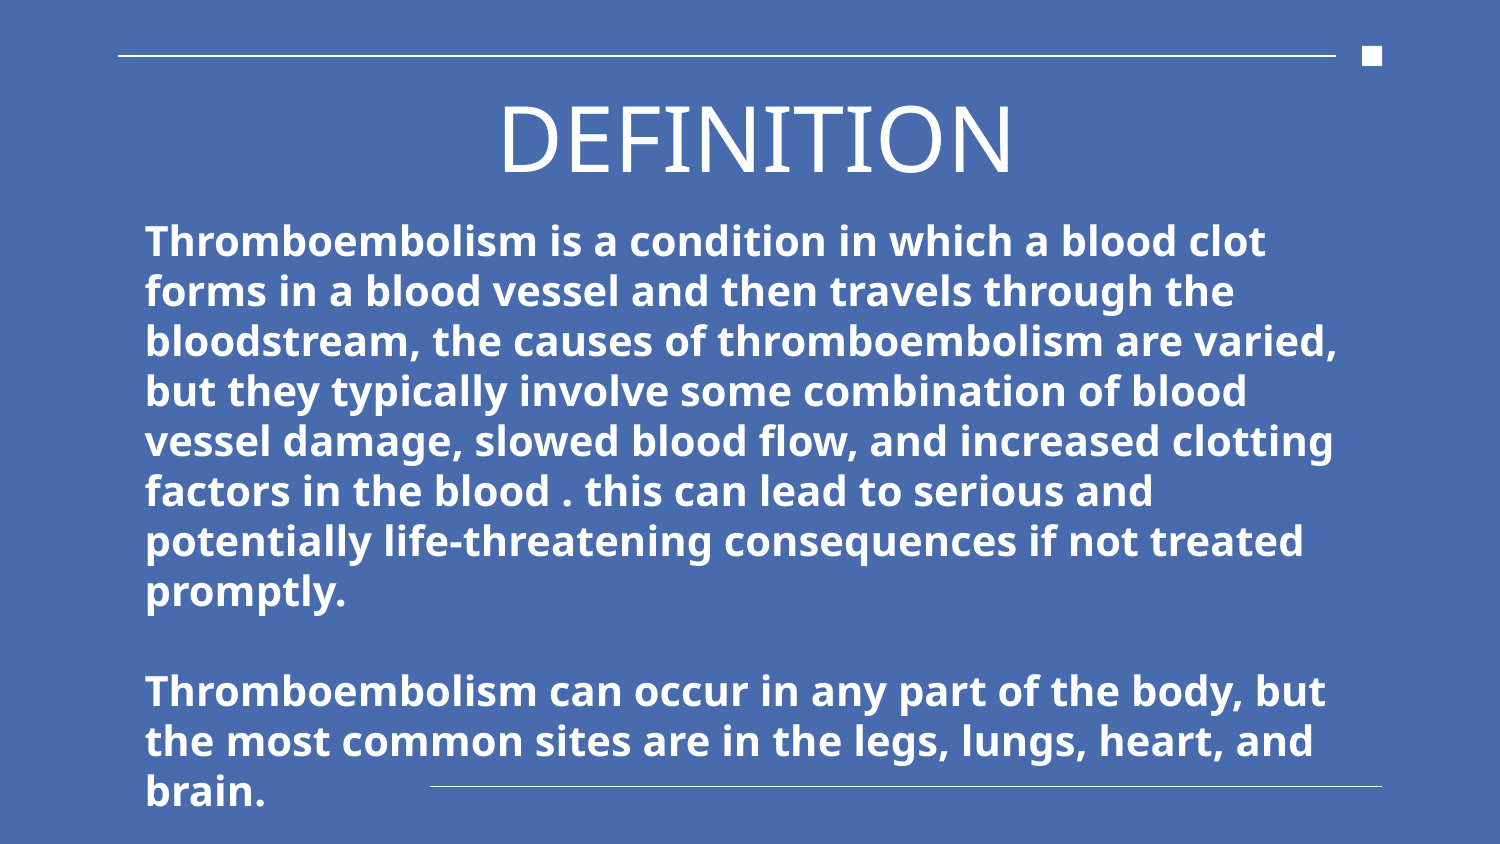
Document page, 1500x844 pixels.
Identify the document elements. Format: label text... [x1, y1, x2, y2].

text_box DEFINITION [482, 73, 1033, 198]
list Thromboembolism is a condition in which a blood clot forms in a blood vessel and then travels through the bloodstream, the causes of thromboembolism are varied, but they typically involve some combination of blood vessel damage, slowed blood flow, and increased clotting factors in the blood . this can lead to serious and potentially life-threatening consequences if not treated promptly. Thromboembolism can occur in any part of the body, but the most common sites are in the legs, lungs, heart, and brain. [104, 199, 1369, 760]
